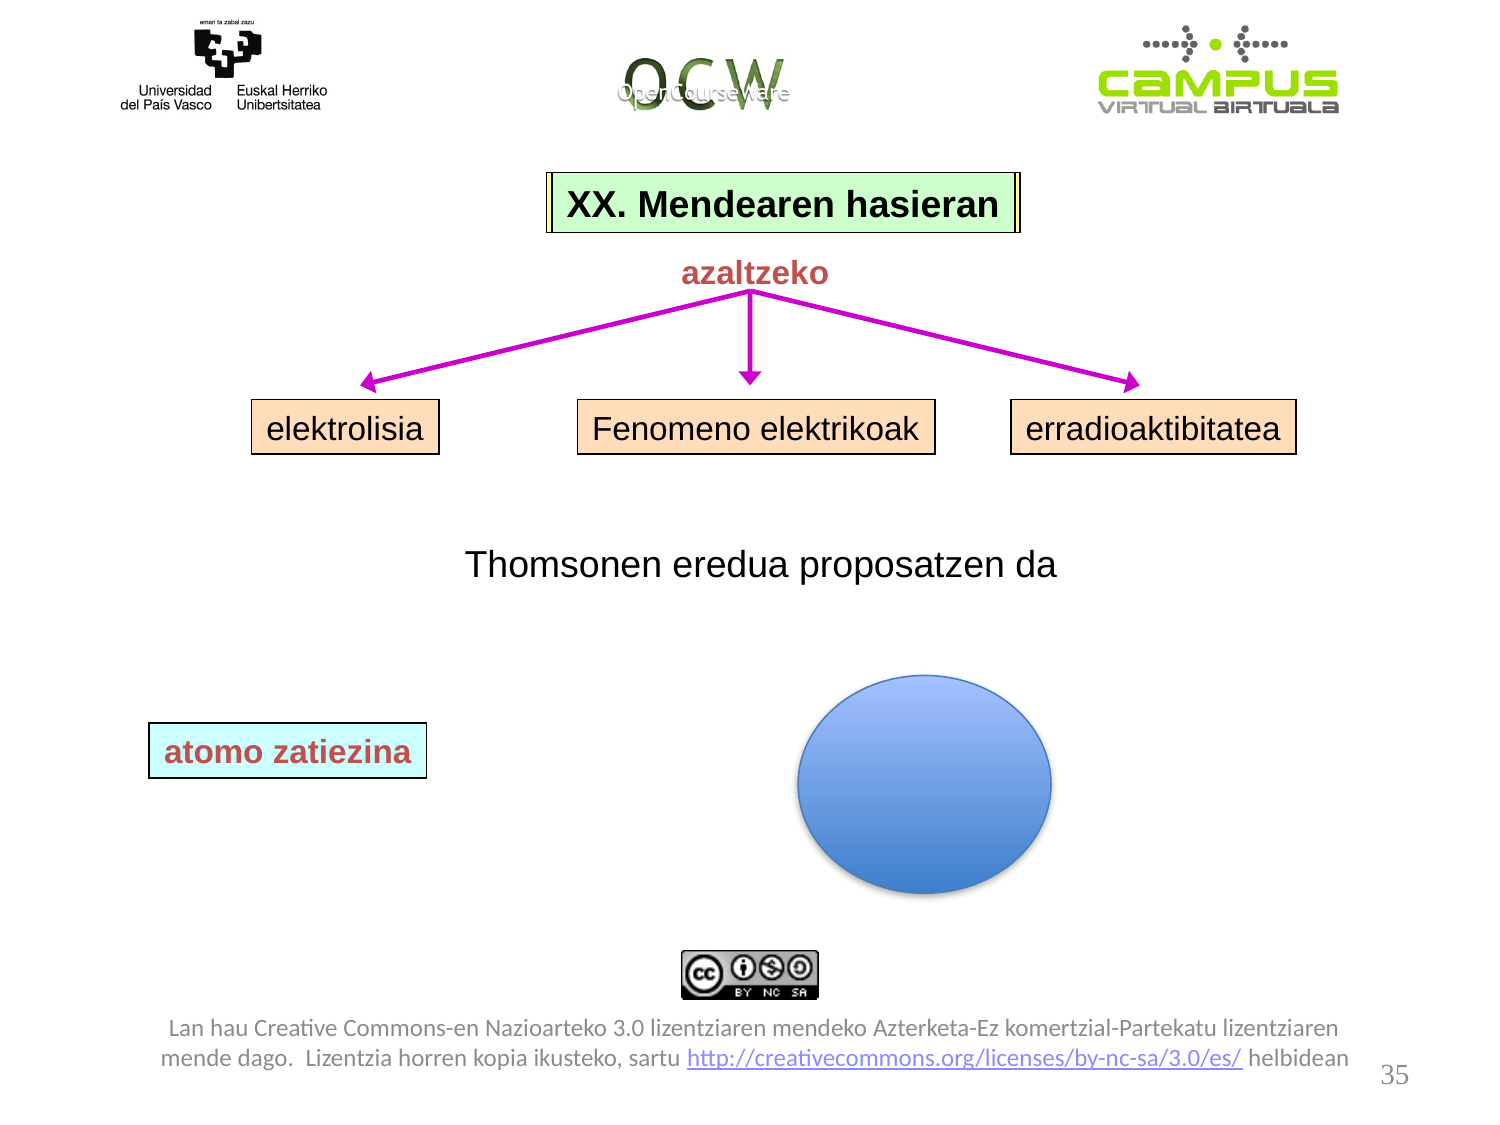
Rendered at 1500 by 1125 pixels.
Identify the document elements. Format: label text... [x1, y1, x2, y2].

picture [112, 11, 338, 117]
text_box [360, 290, 751, 393]
text_box [751, 290, 1140, 393]
text_box azaltzeko [658, 243, 845, 299]
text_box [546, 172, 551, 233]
text_box Thomsonen eredua proposatzen da [449, 532, 1097, 592]
text_box erradioaktibitatea [1010, 399, 1297, 455]
text_box elektrolisia [251, 399, 439, 455]
footer Lan hau Creative Commons-en Nazioarteko 3.0 lizentziaren mendeko Azterketa-Ez komertzial-Partekatu lizentziaren mende dago. Lizentzia horren kopia ikusteko, sartu http://creativecommons.org/licenses/by-nc-sa/3.0/es/ helbidean [117, 1011, 1393, 1072]
picture [1095, 23, 1340, 115]
text_box [739, 292, 761, 386]
text_box Fenomeno elektrikoak [577, 399, 935, 455]
text_box atomo zatiezina [149, 723, 427, 778]
text_box [797, 674, 1052, 895]
text_box XX. Mendearen hasieran [551, 172, 1015, 233]
picture [680, 950, 819, 1000]
slide_number 35 [1074, 1042, 1425, 1103]
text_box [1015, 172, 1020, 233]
picture [611, 28, 799, 124]
